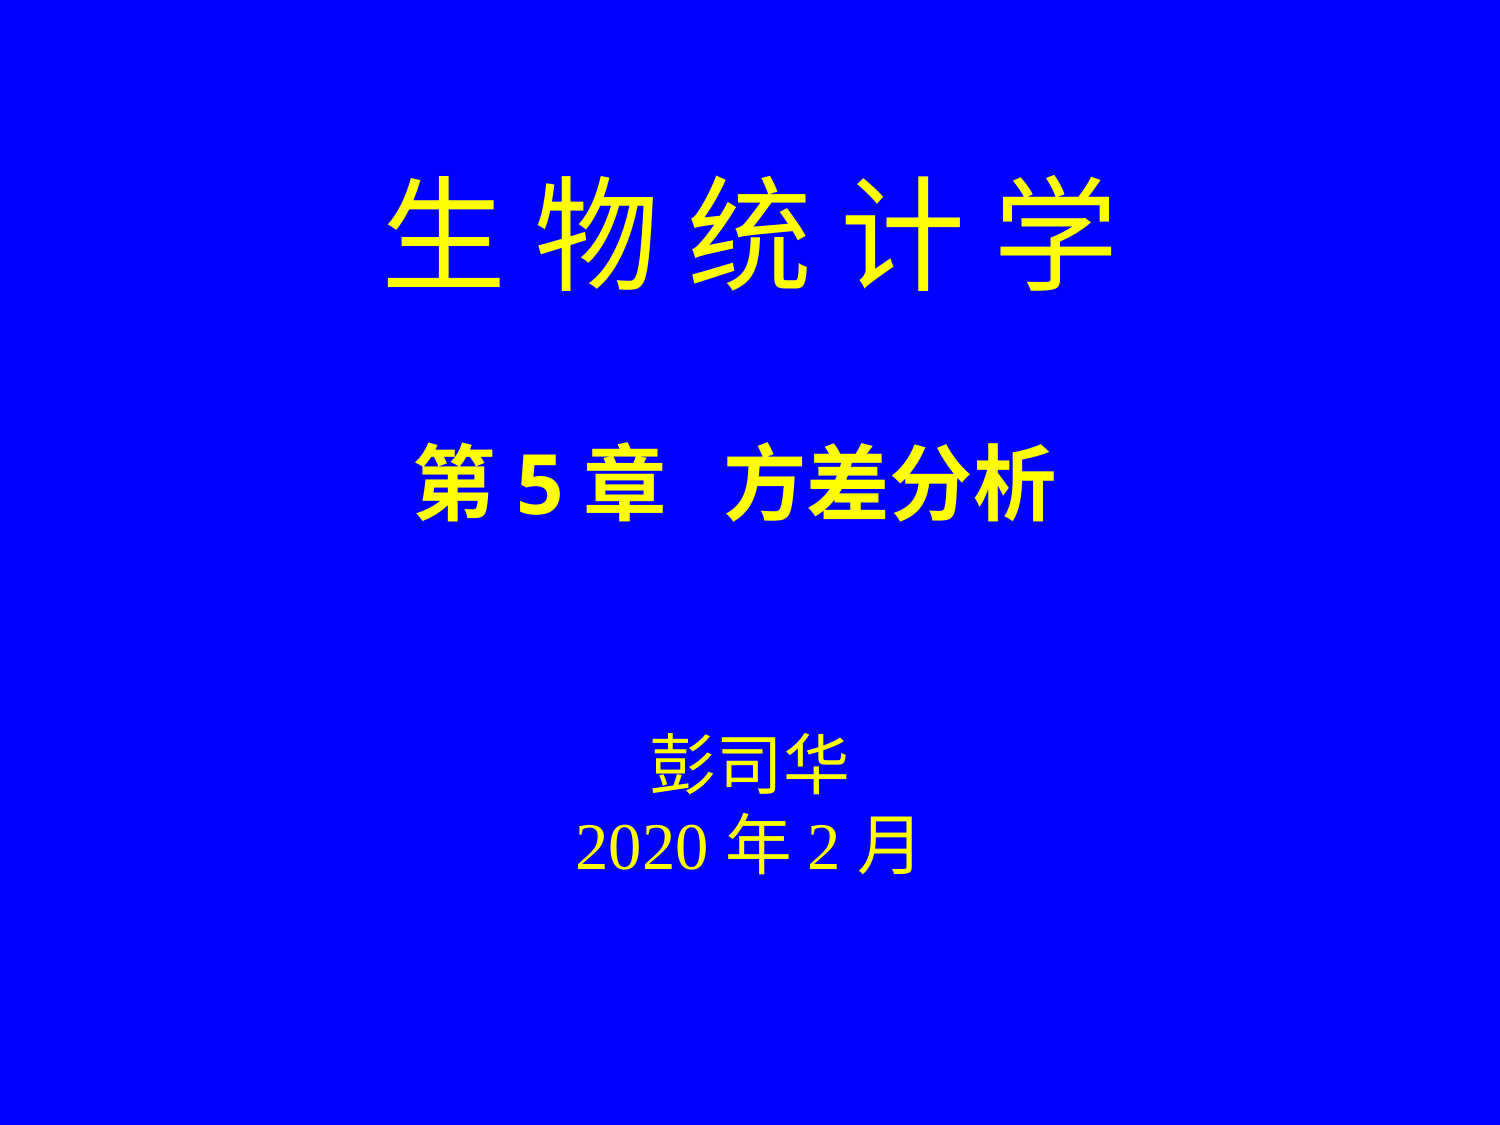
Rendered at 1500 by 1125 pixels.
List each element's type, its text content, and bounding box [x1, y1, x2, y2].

text_box 彭司华 2020年2月 [112, 668, 1388, 857]
text_box 生 物 统 计 学 [112, 137, 1388, 325]
title 第5章 方差分析 [87, 387, 1363, 576]
